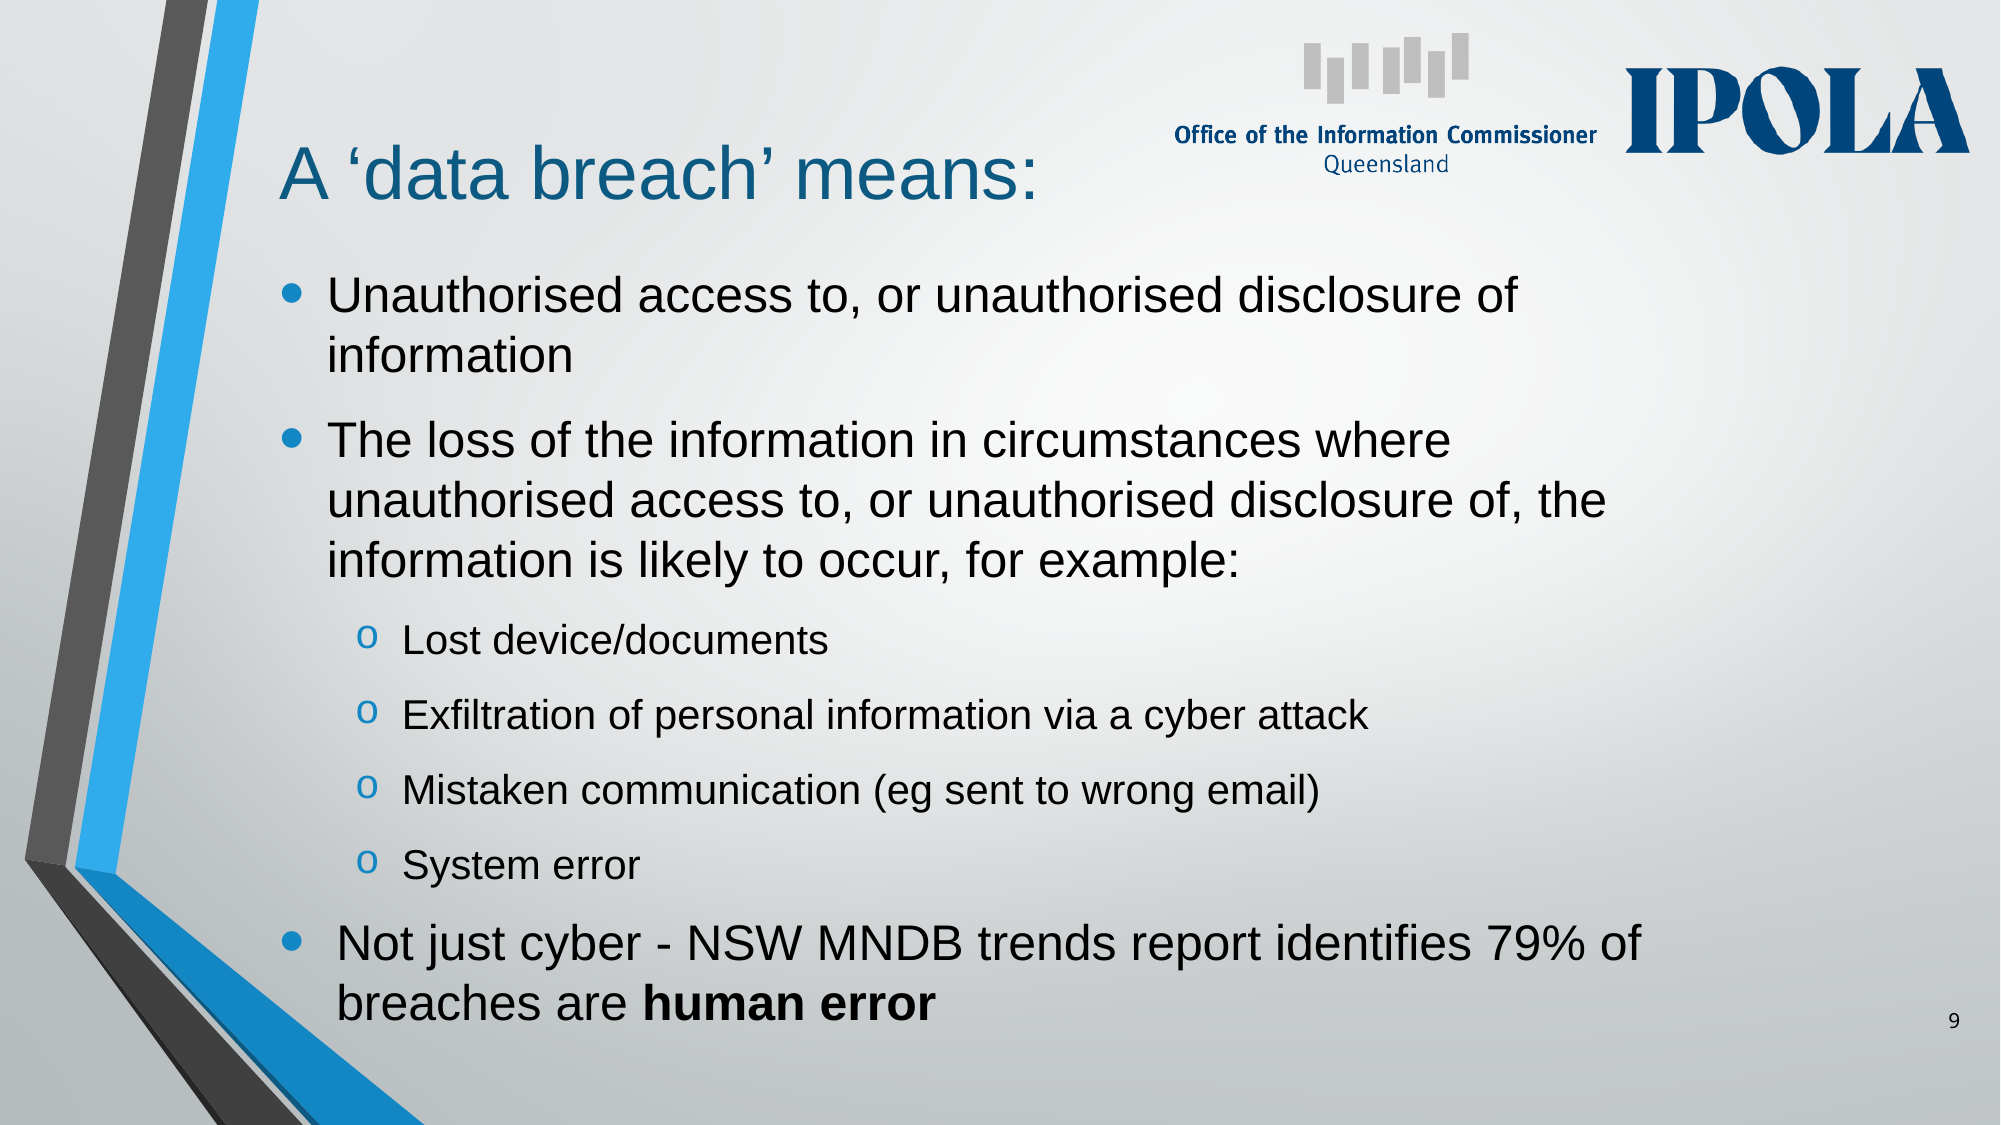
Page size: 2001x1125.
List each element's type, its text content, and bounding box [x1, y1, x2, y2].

picture [1619, 43, 1974, 186]
slide_number 9 [1796, 962, 1975, 1082]
picture [1175, 33, 1597, 175]
list Unauthorised access to, or unauthorised disclosure of information The loss of the information in circumstances where unauthorised access to, or unauthorised disclosure of, the information is likely to occur, for example: Lost device/documents Exfiltration of personal information via a cyber attack Mistaken communication (eg sent to wrong email) System error Not just cyber - NSW MNDB trends report identifies 79% of breaches are human error [265, 374, 1729, 1004]
title A ‘data breach’ means: [265, 84, 1471, 255]
